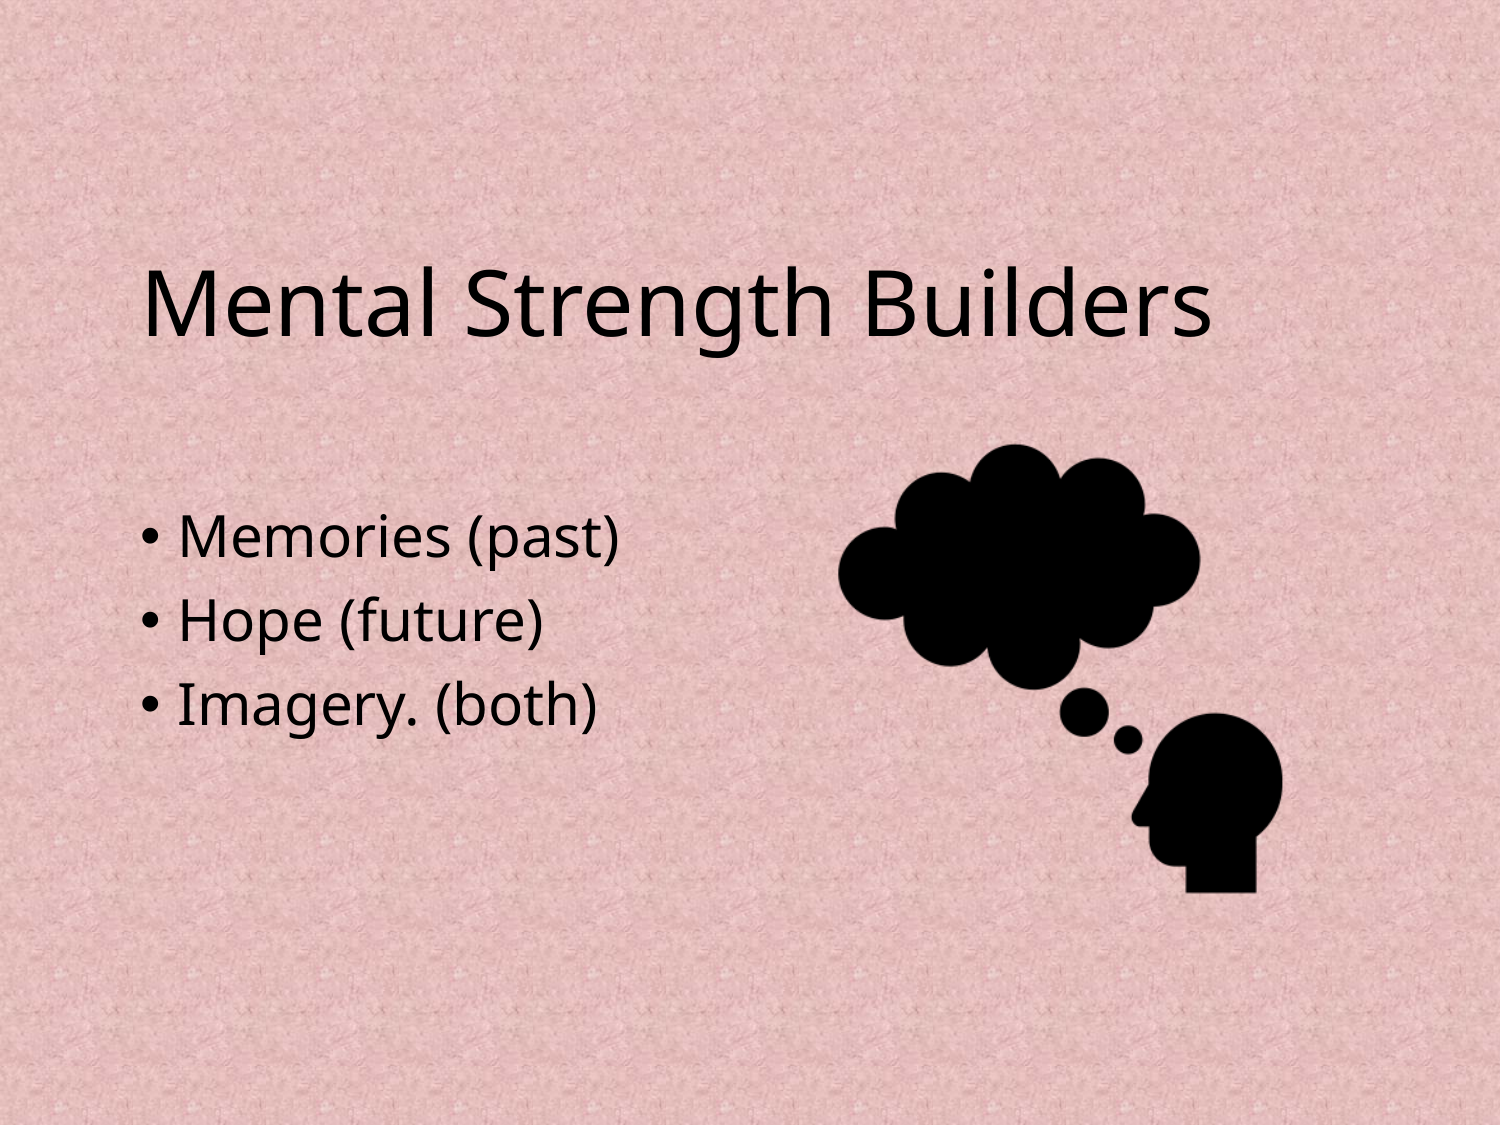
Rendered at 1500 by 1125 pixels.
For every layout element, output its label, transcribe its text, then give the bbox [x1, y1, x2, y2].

title Mental Strength Builders [125, 249, 1387, 458]
list Memories (past) Hope (future) Imagery. (both) [125, 500, 1387, 1000]
picture [0, 0, 1500, 1125]
